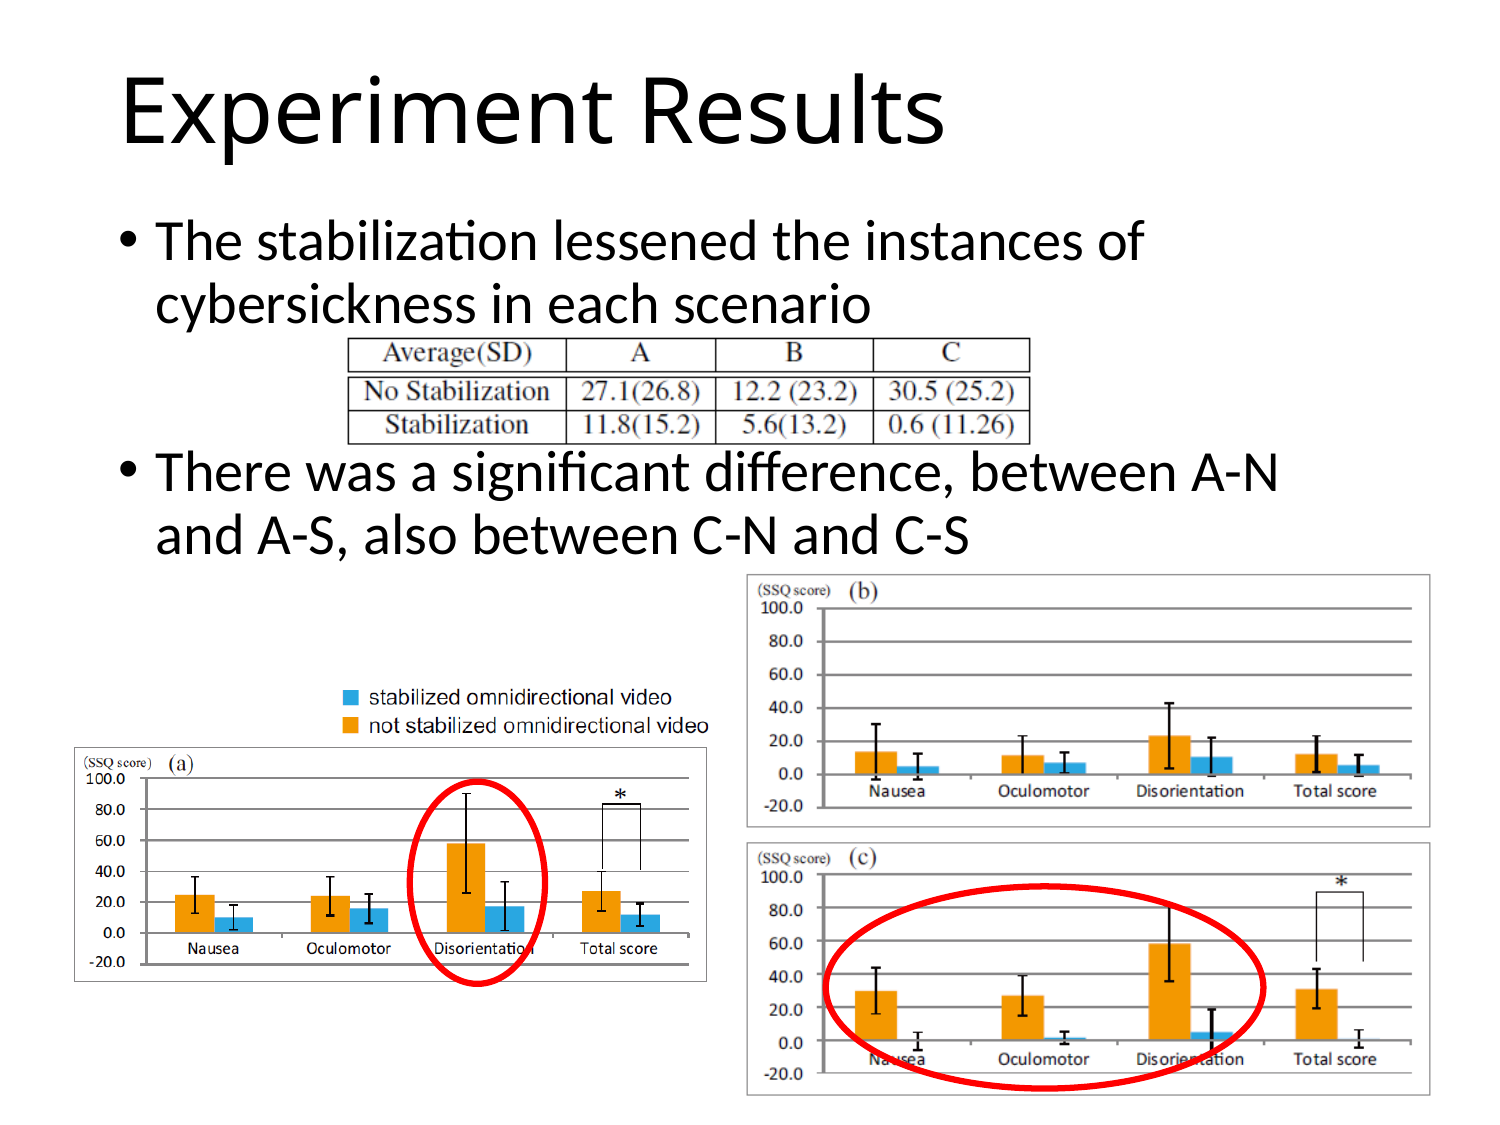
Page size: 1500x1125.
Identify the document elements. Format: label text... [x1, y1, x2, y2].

picture [340, 331, 1036, 449]
picture [743, 568, 1433, 1097]
list The stabilization lessened the instances of cybersickness in each scenario There was a significant difference, between A-N and A-S, also between C-N and C-S [103, 202, 1397, 1014]
picture [67, 681, 709, 984]
title Experiment Results [103, 4, 1397, 202]
